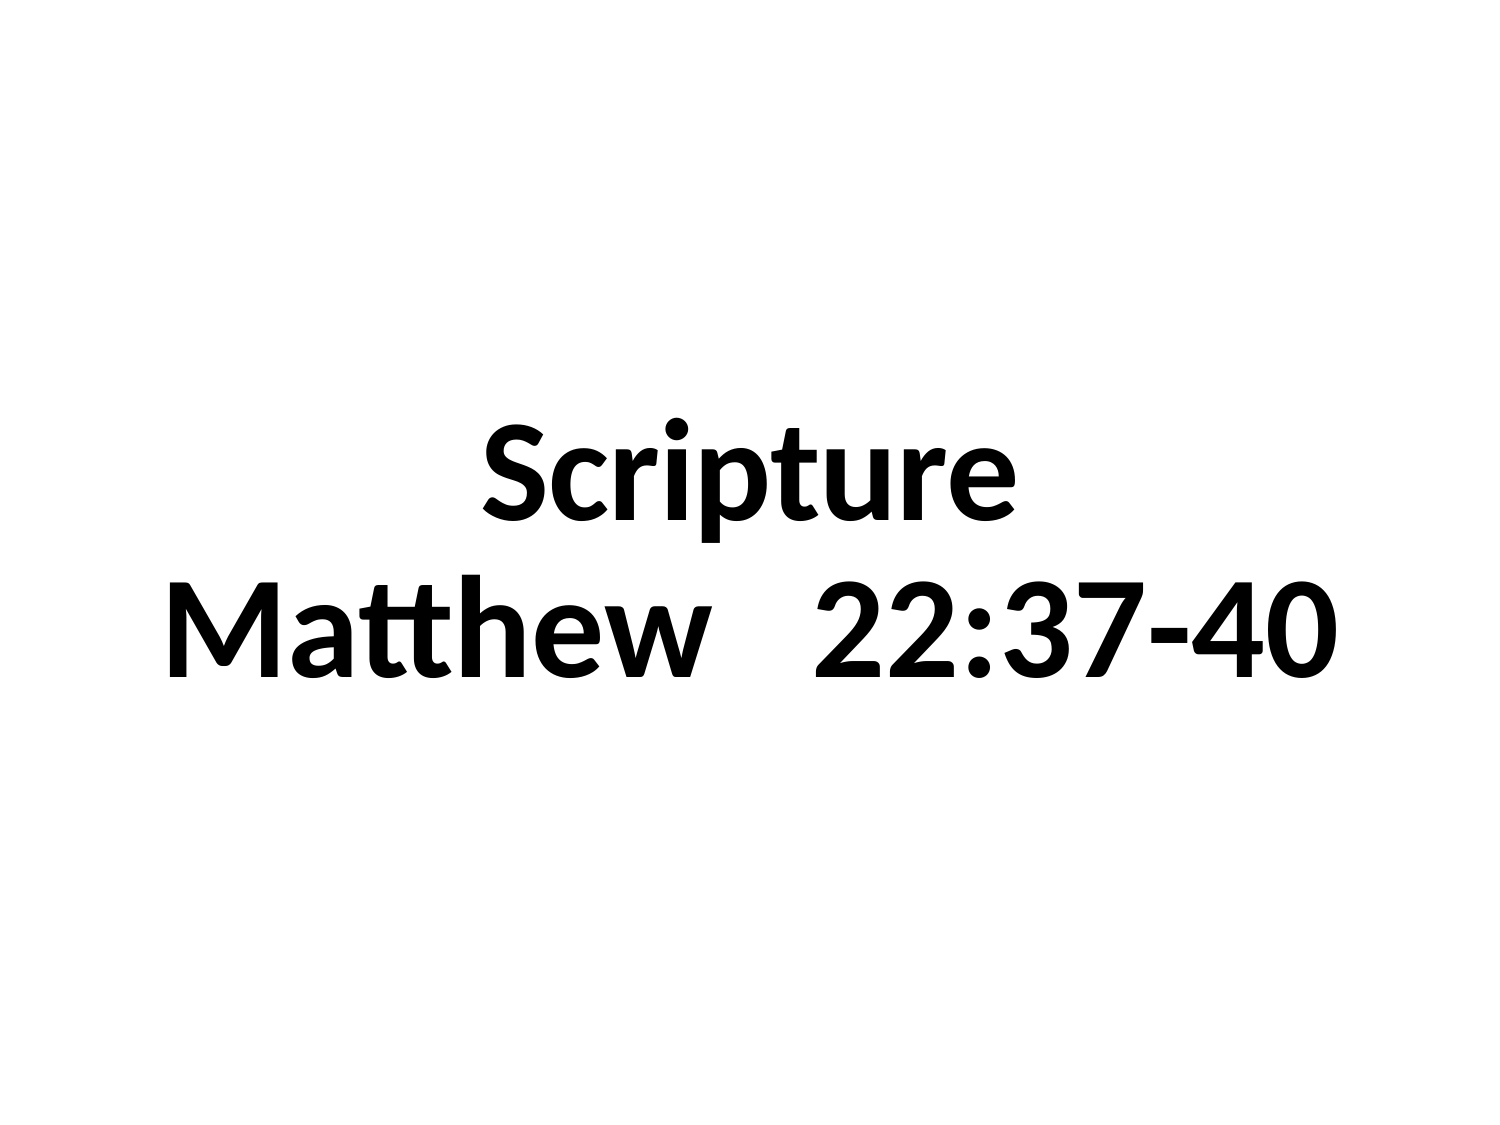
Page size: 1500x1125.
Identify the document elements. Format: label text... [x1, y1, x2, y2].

title Scripture Matthew 22:37-40 [112, 325, 1388, 717]
